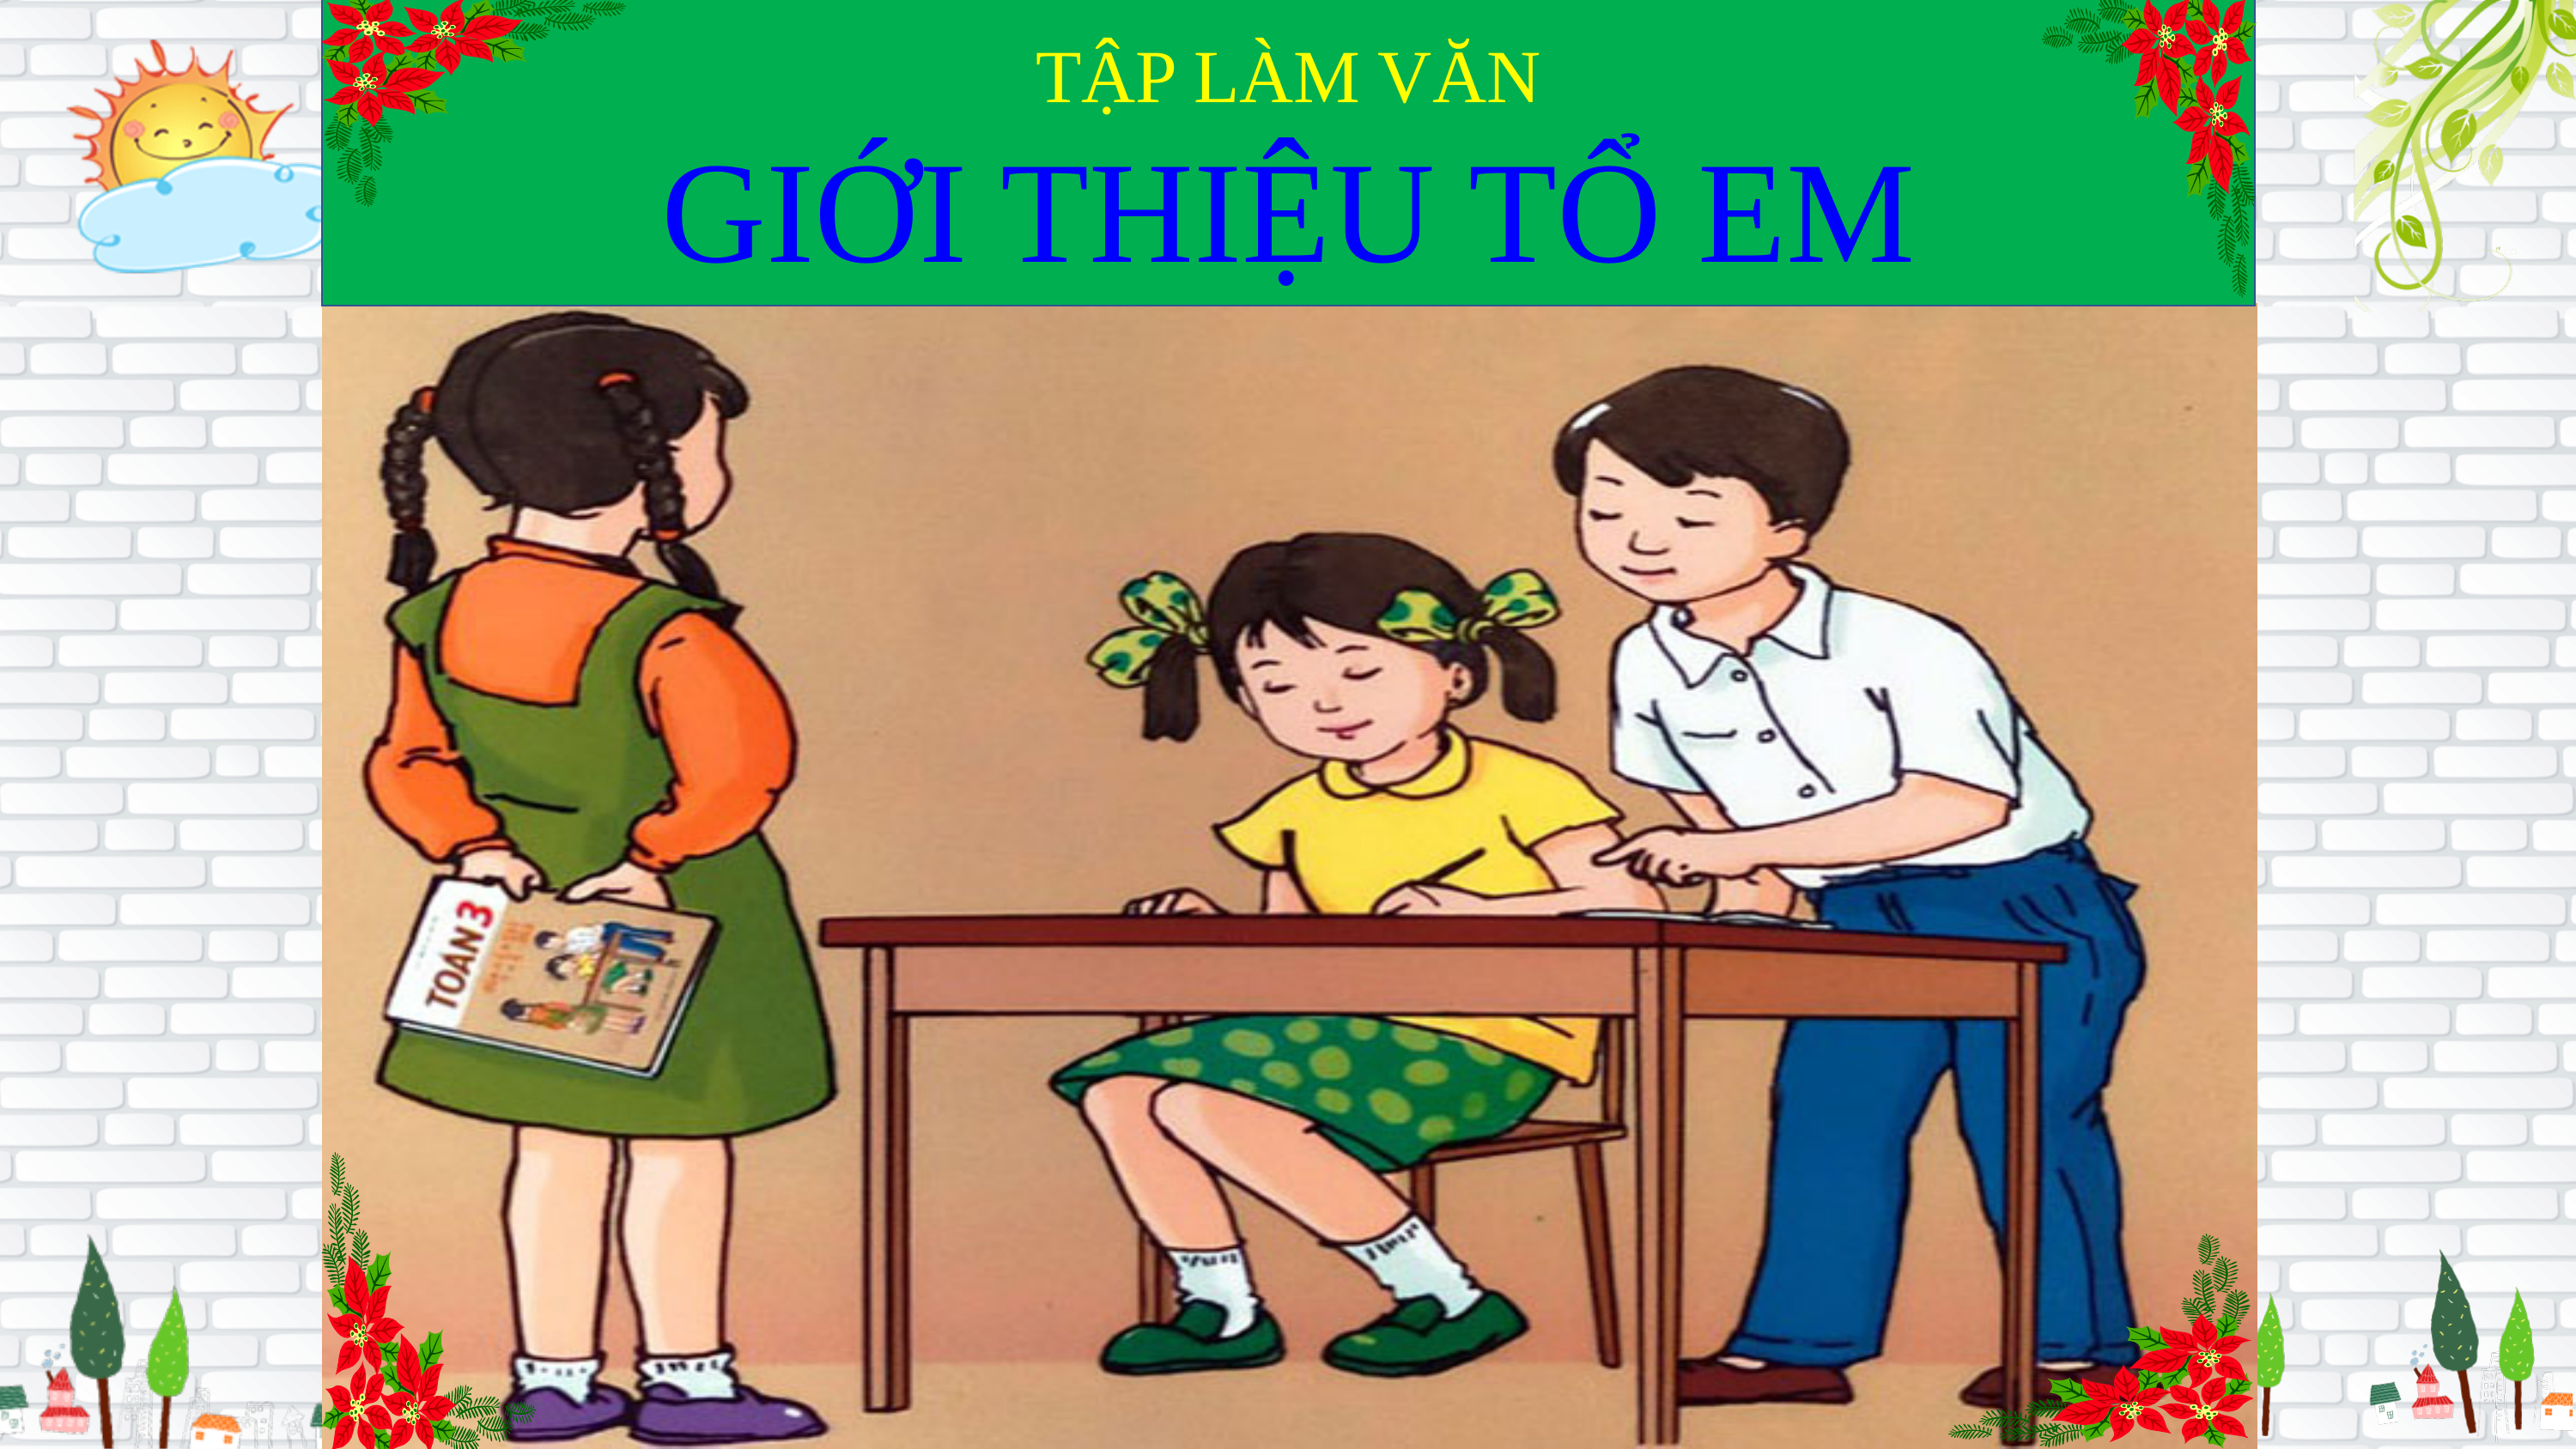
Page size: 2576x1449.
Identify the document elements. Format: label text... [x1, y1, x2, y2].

text_box TẬP LÀM VĂN GIỚI THIỆU TỔ EM [321, 0, 2256, 303]
picture [0, 0, 2576, 1449]
